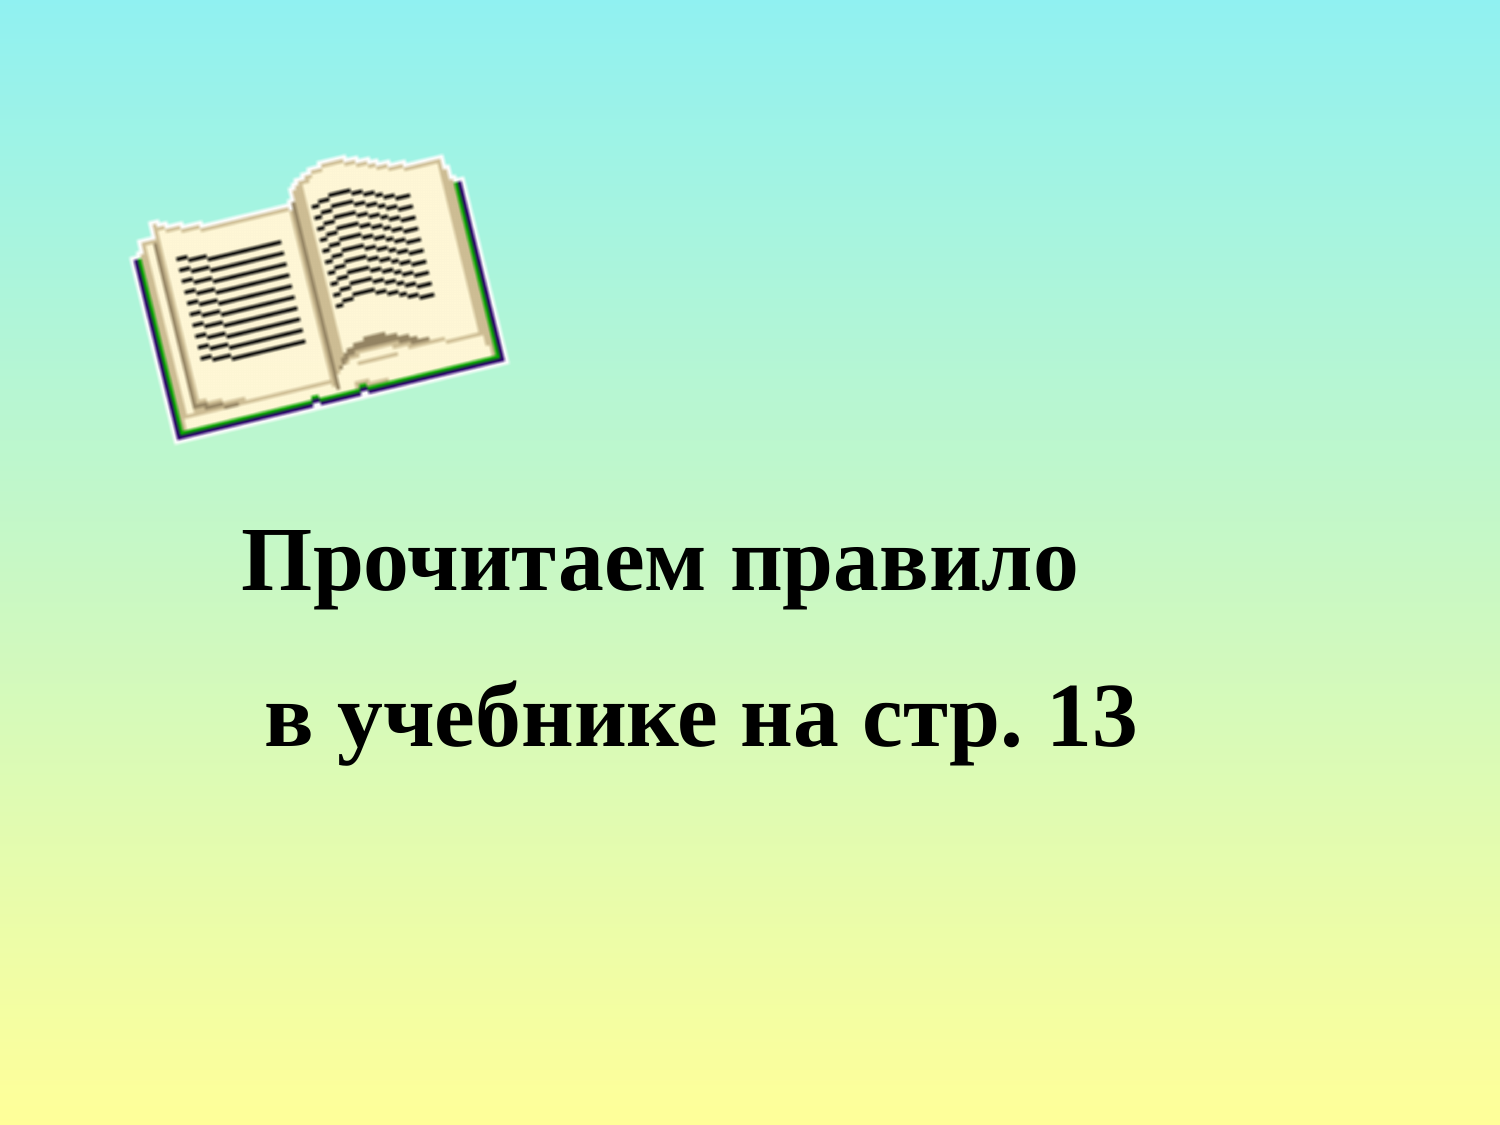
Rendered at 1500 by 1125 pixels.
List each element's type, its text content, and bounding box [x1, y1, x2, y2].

picture [94, 66, 521, 456]
text_box Прочитаем правило в учебнике на стр. 13 [112, 491, 1400, 773]
